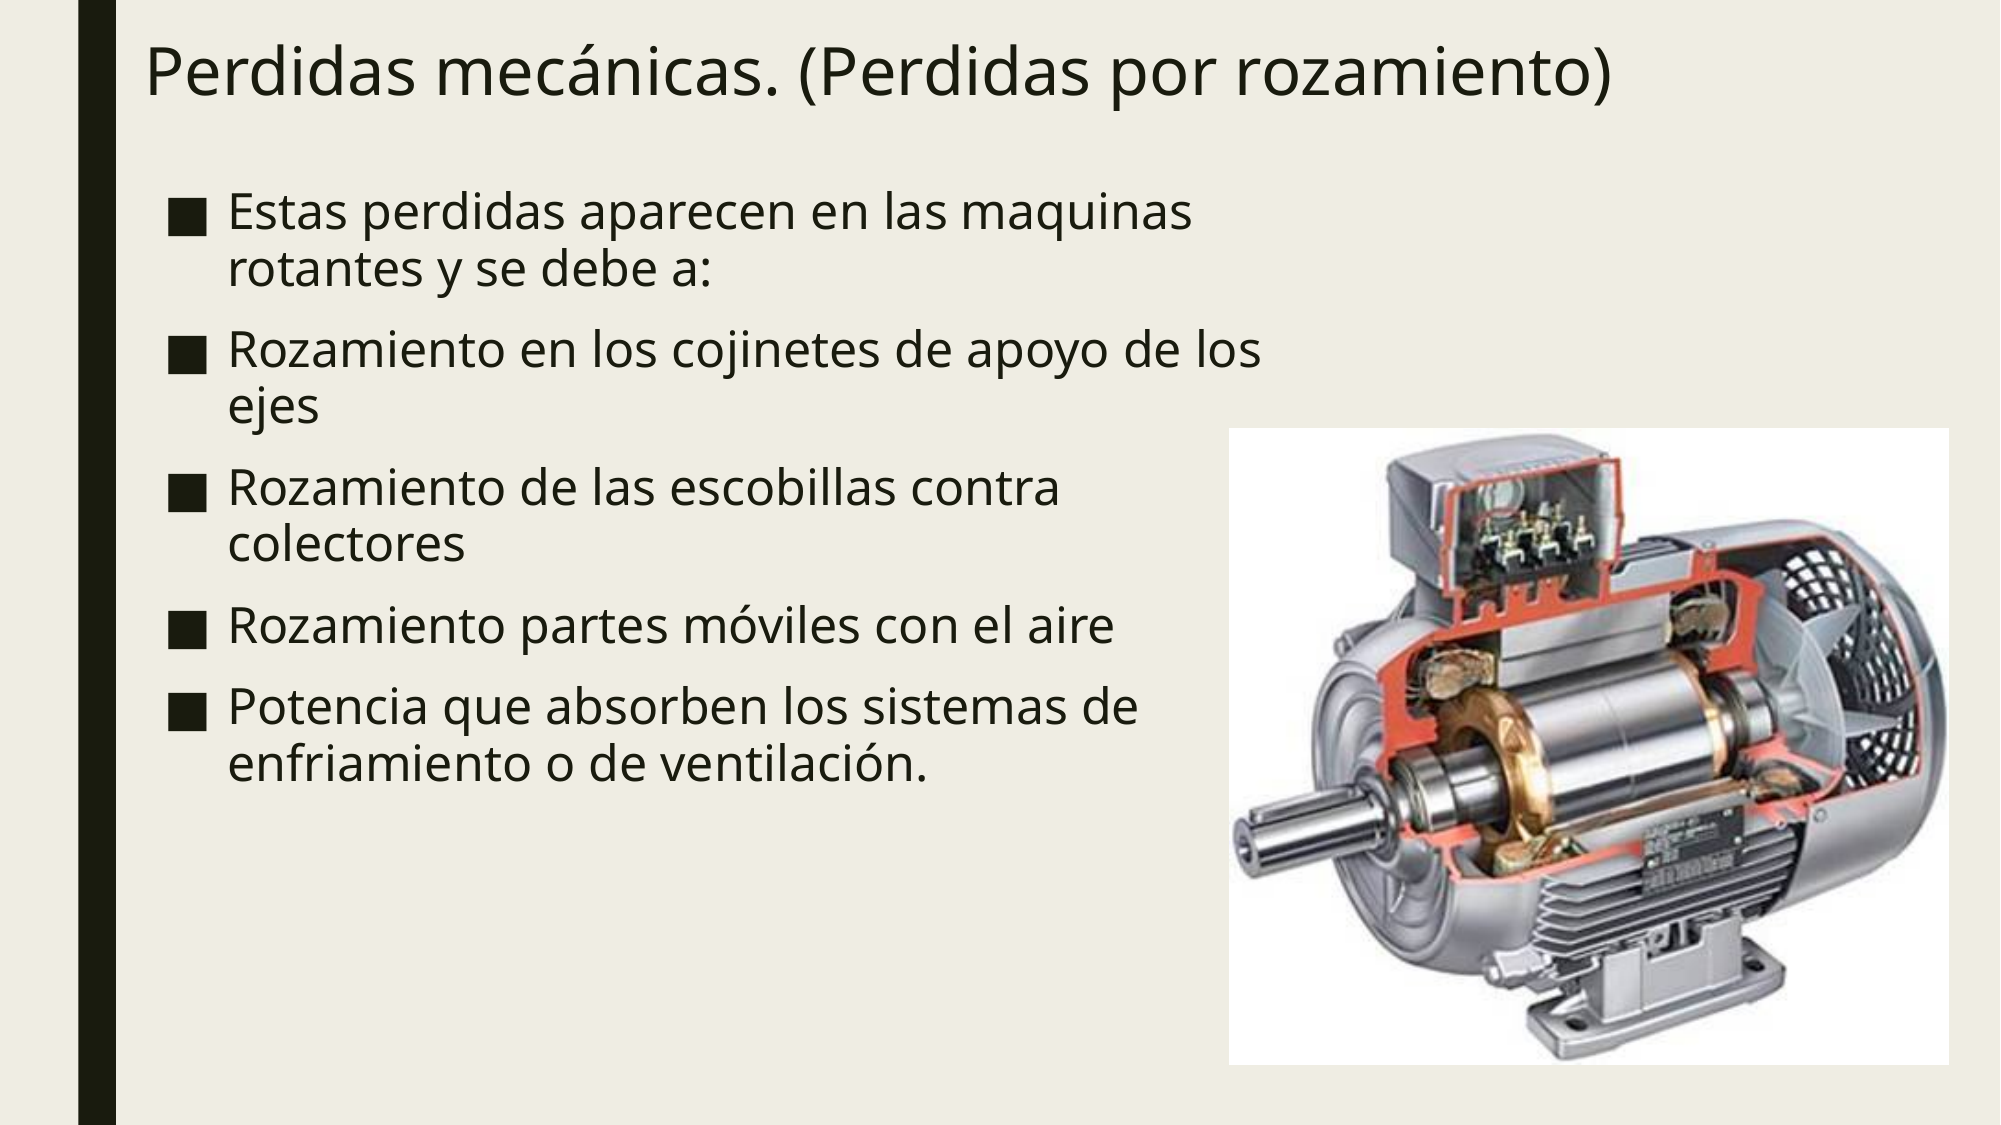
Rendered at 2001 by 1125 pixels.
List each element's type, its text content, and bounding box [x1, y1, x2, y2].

picture [1229, 428, 1949, 1065]
list Estas perdidas aparecen en las maquinas rotantes y se debe a: Rozamiento en los cojinetes de apoyo de los ejes Rozamiento de las escobillas contra colectores Rozamiento partes móviles con el aire Potencia que absorben los sistemas de enfriamiento o de ventilación. [148, 176, 1302, 489]
title Perdidas mecánicas. (Perdidas por rozamiento) [129, 31, 1678, 134]
